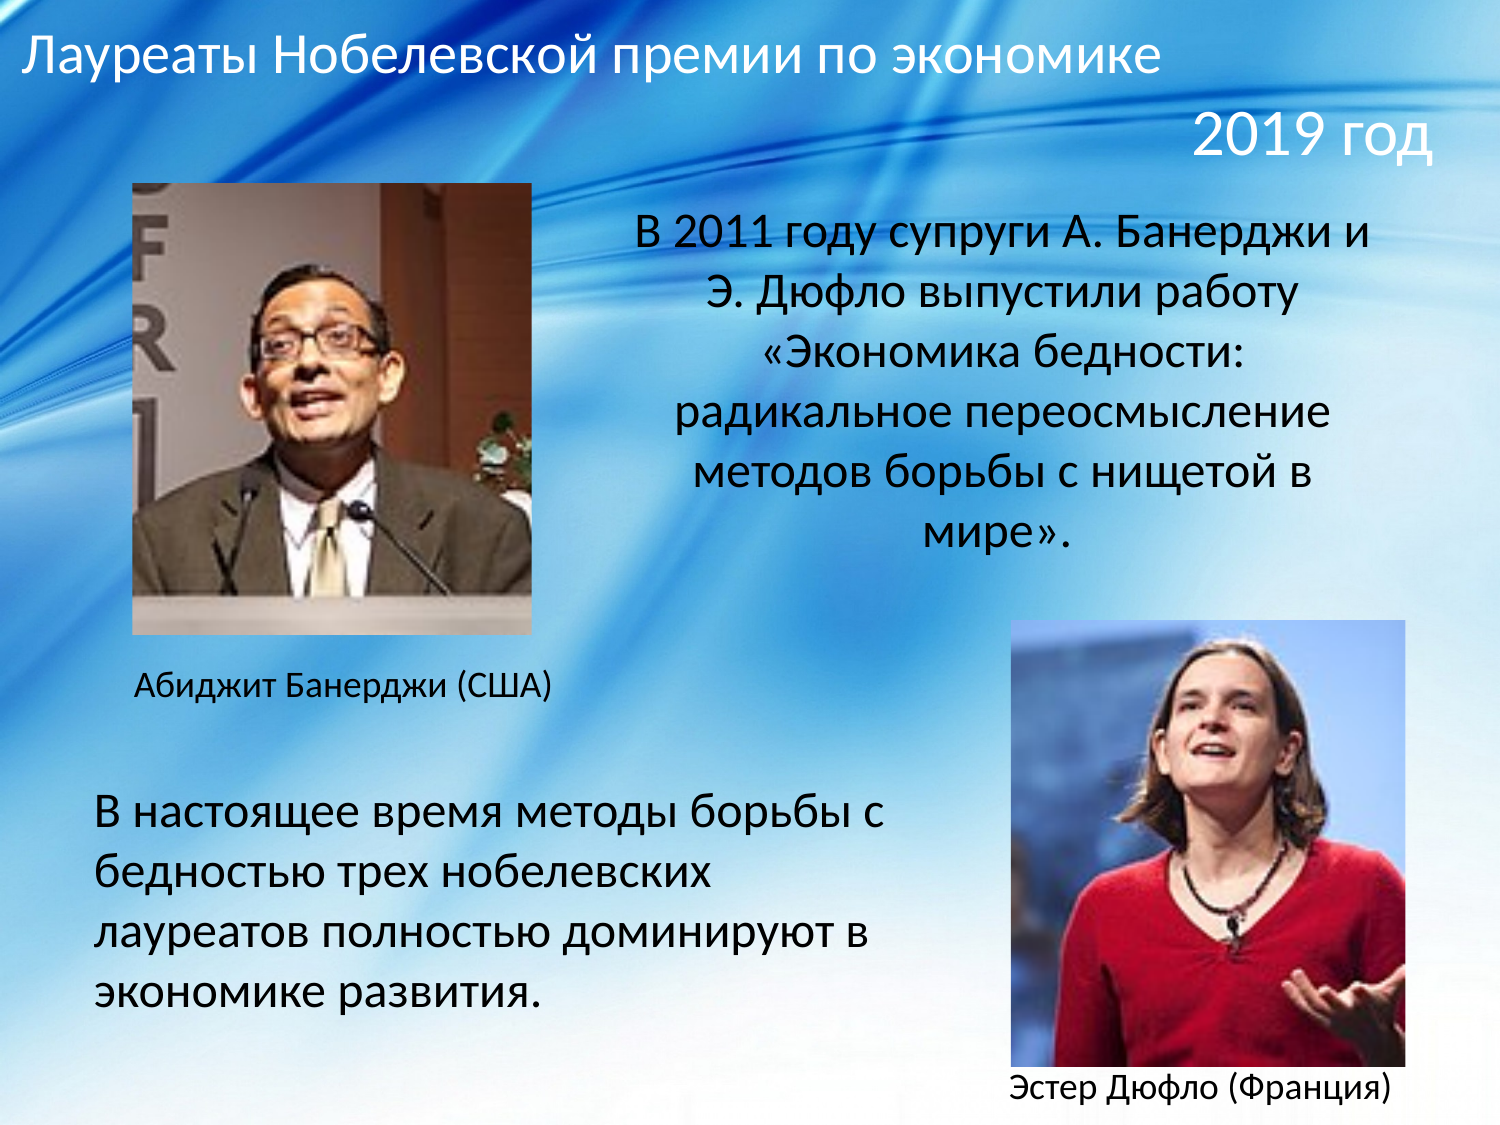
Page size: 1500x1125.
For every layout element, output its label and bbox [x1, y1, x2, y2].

picture [1010, 620, 1406, 1067]
picture [132, 183, 532, 635]
list [0, 0, 1500, 1125]
